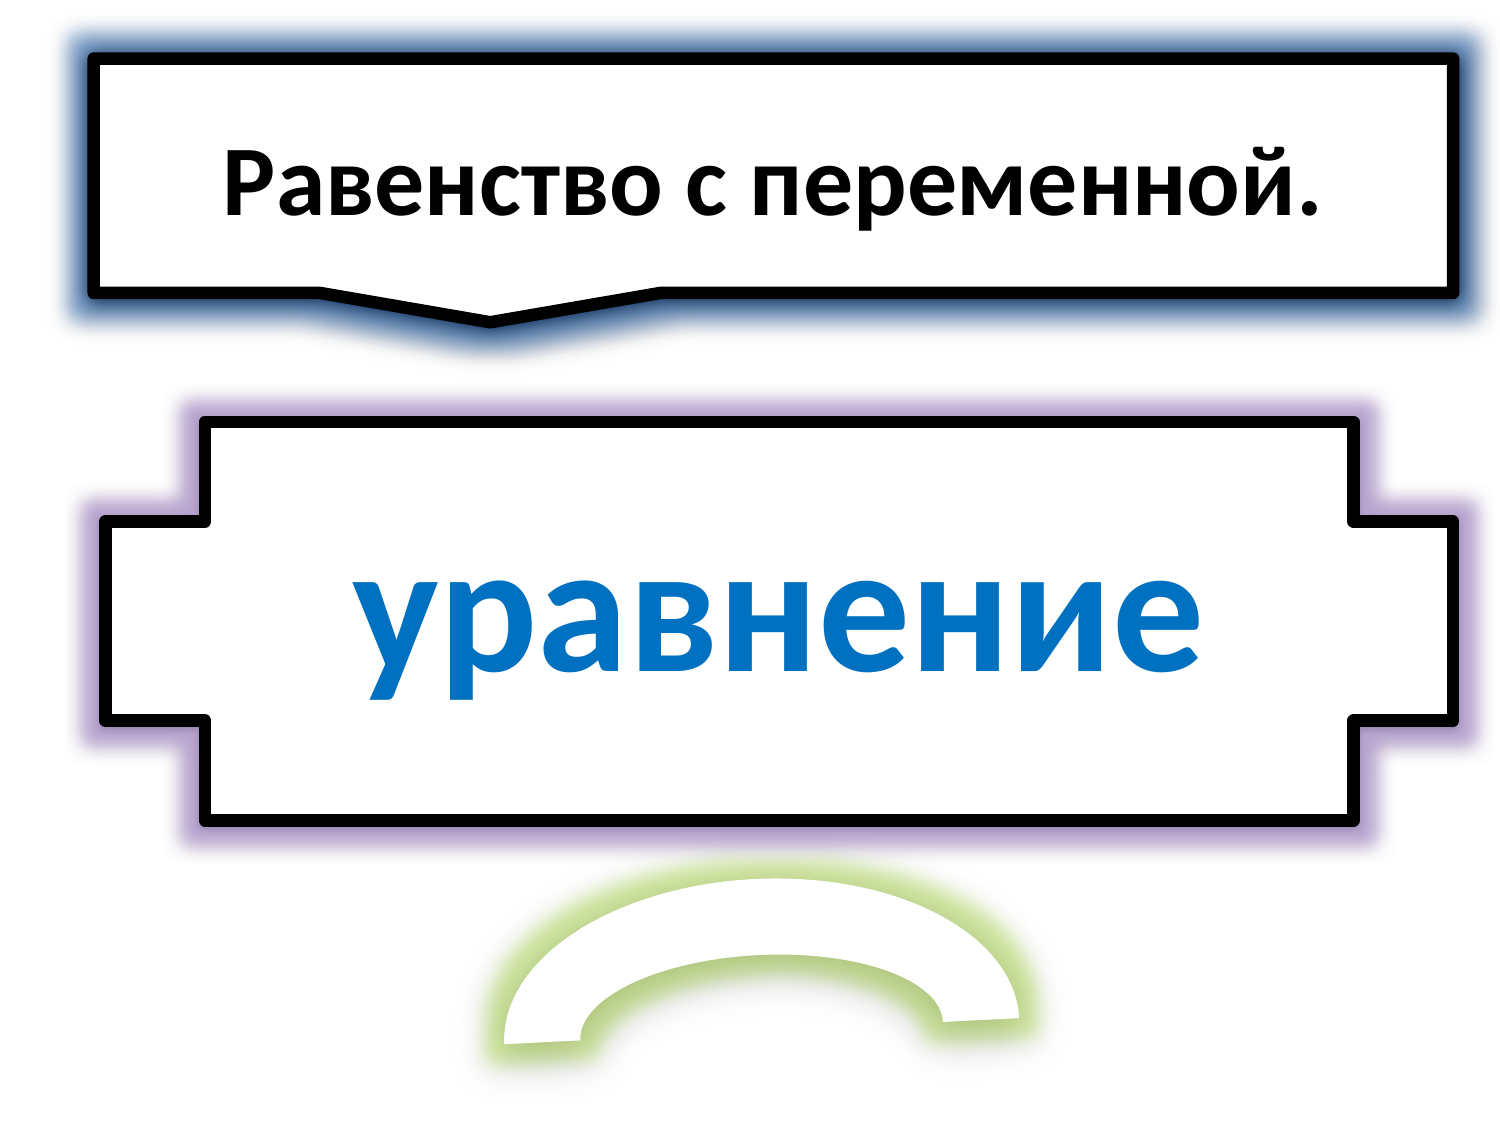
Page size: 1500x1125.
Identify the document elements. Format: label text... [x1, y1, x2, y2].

text_box Равенство с переменной. [91, 56, 1456, 325]
text_box уравнение [103, 420, 1455, 822]
text_box [502, 876, 1022, 1047]
